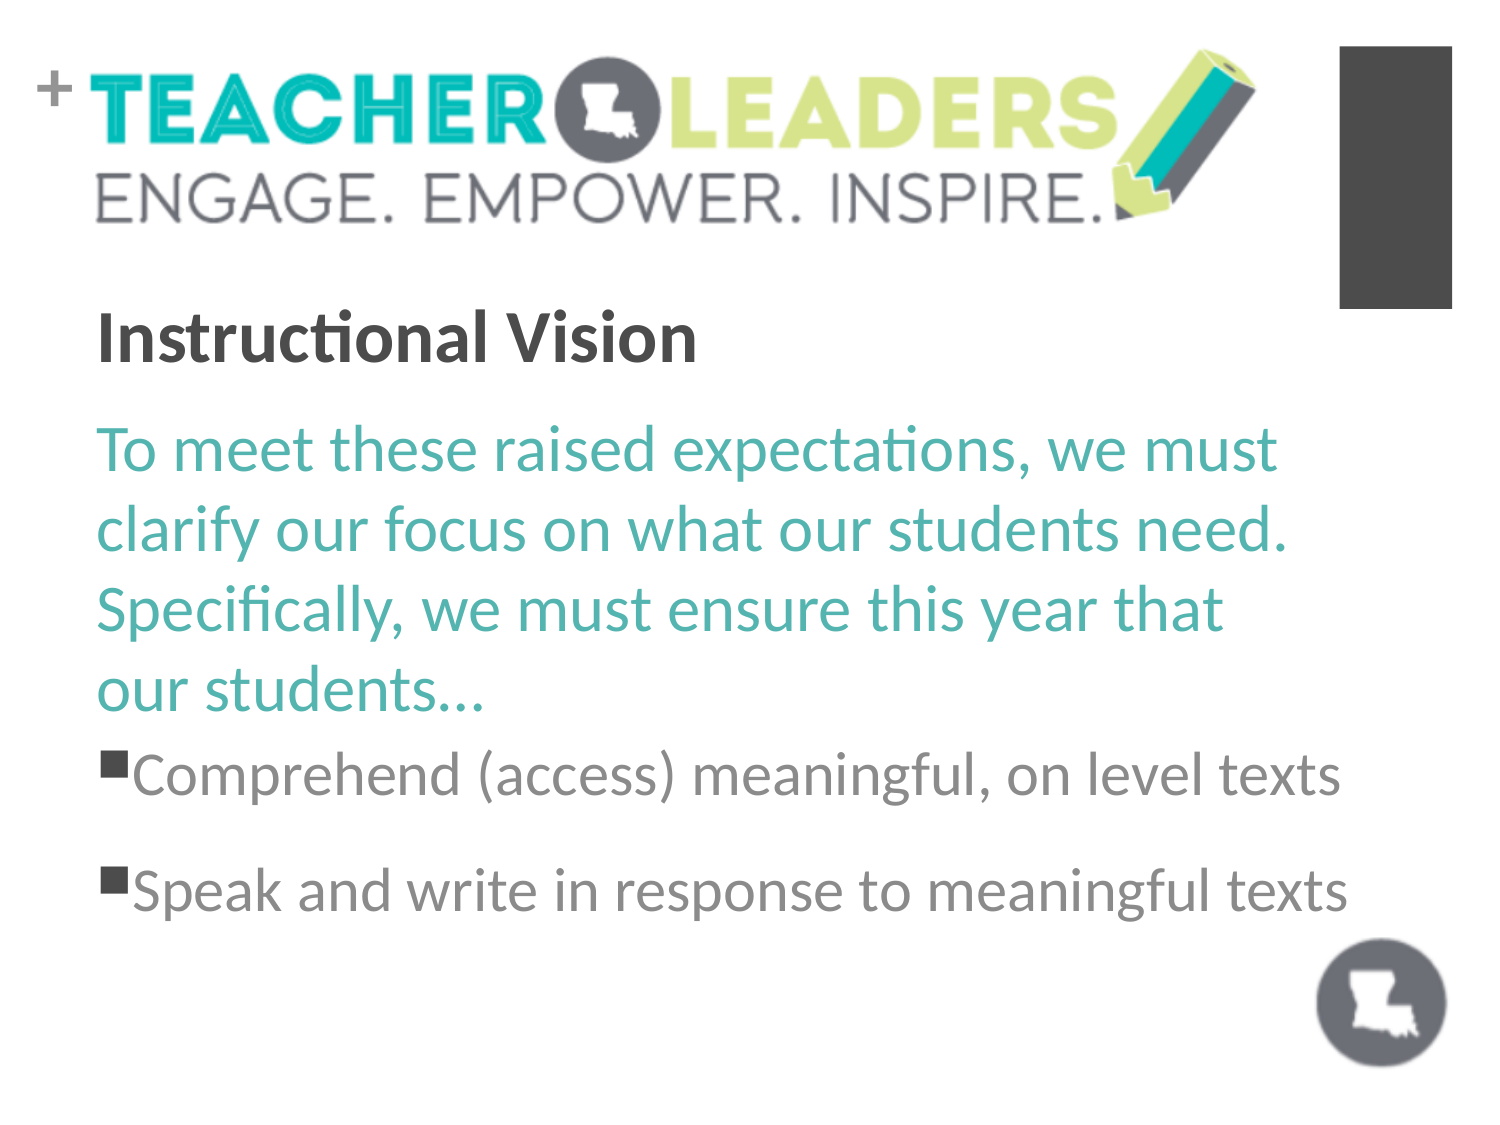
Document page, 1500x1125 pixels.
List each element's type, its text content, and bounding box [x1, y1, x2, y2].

list To meet these raised expectations, we must clarify our focus on what our students need. Specifically, we must ensure this year that our students… [81, 397, 1322, 525]
list [81, 537, 682, 725]
picture [1309, 936, 1452, 1076]
picture [76, 32, 1276, 265]
list Comprehend (access) meaningful, on level texts Speak and write in response to meaningful texts [81, 725, 1382, 1125]
title Instructional Vision [81, 222, 1322, 386]
